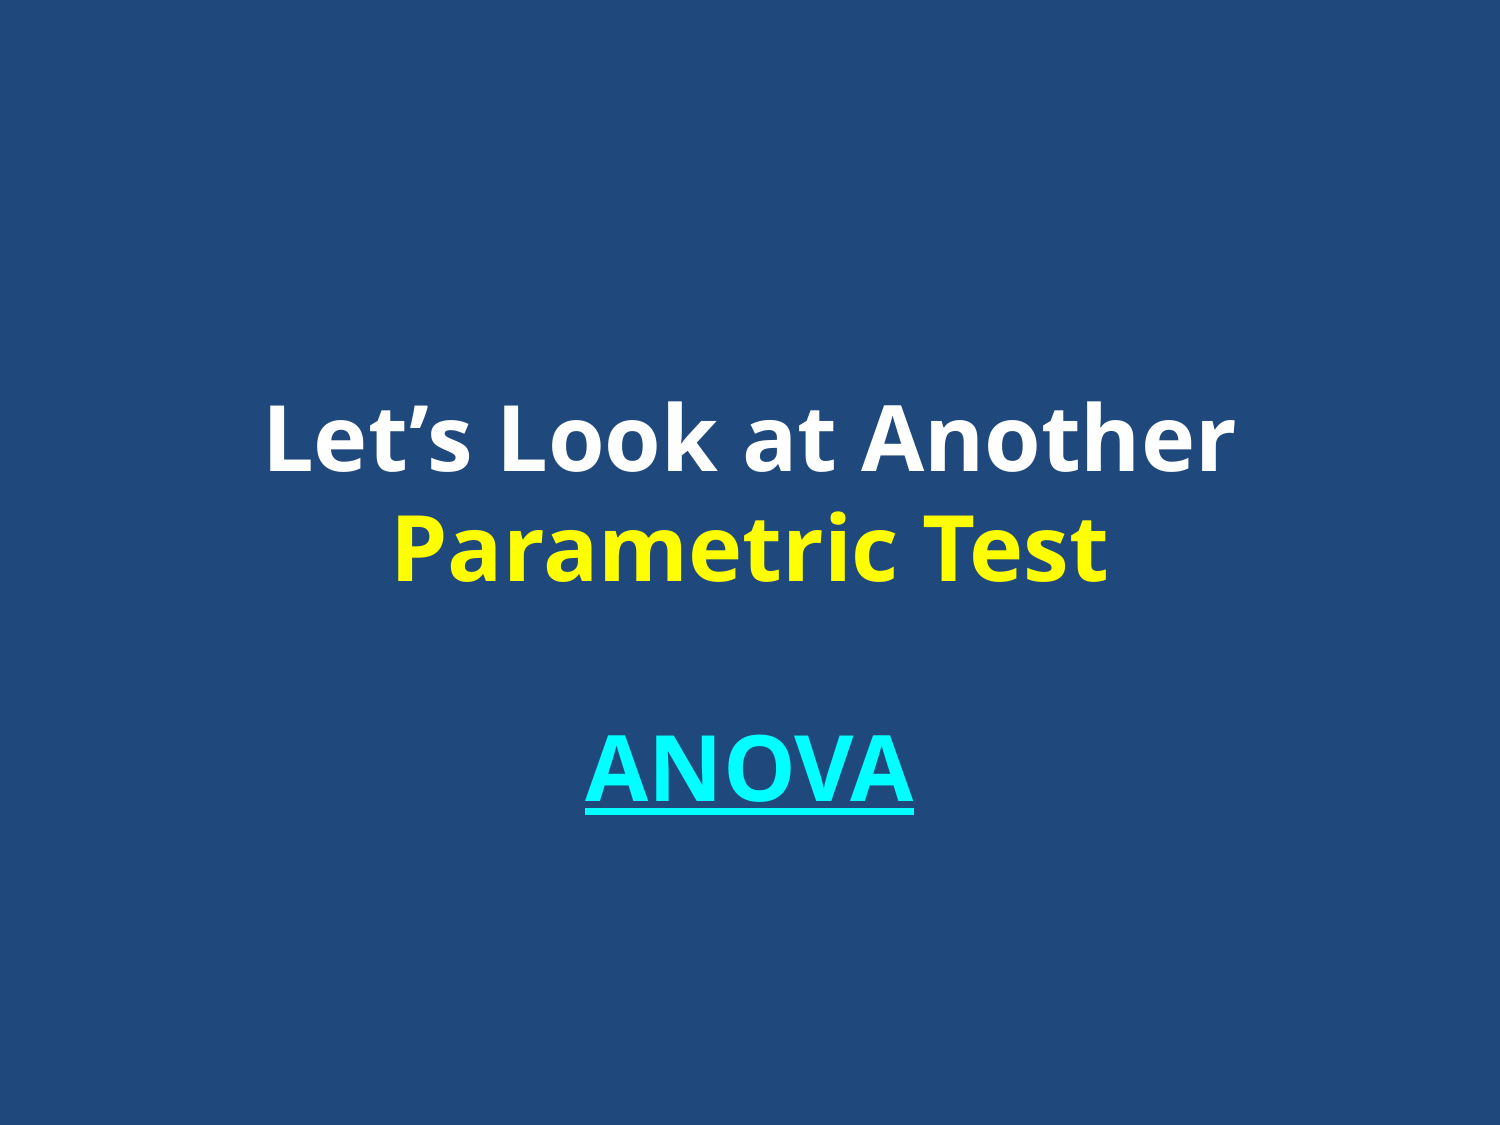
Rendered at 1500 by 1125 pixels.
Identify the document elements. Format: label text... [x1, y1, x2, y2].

title Let’s Look at Another Parametric Test ANOVA [112, 349, 1388, 850]
